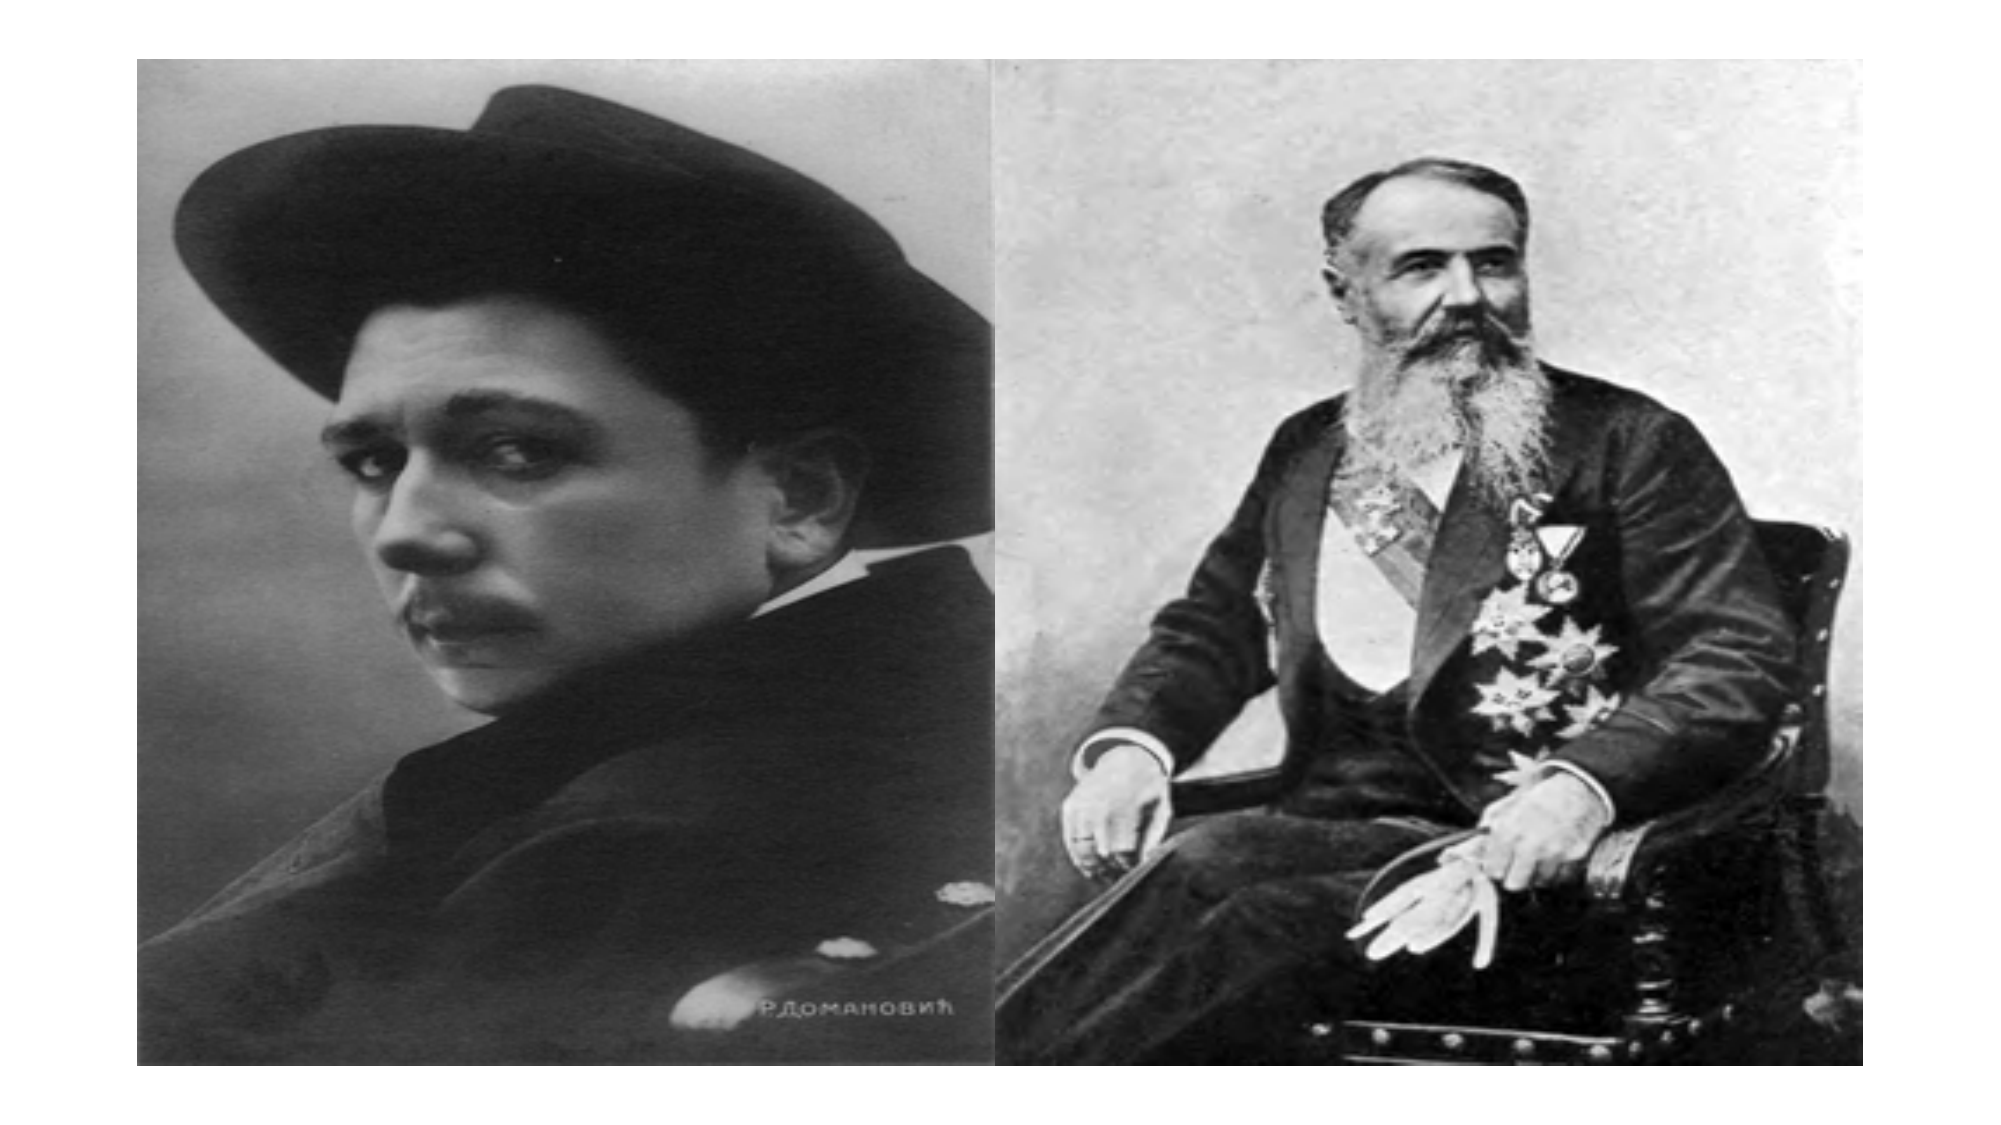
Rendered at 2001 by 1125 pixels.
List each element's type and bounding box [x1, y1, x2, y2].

picture [995, 59, 1863, 1066]
list [137, 59, 995, 1066]
